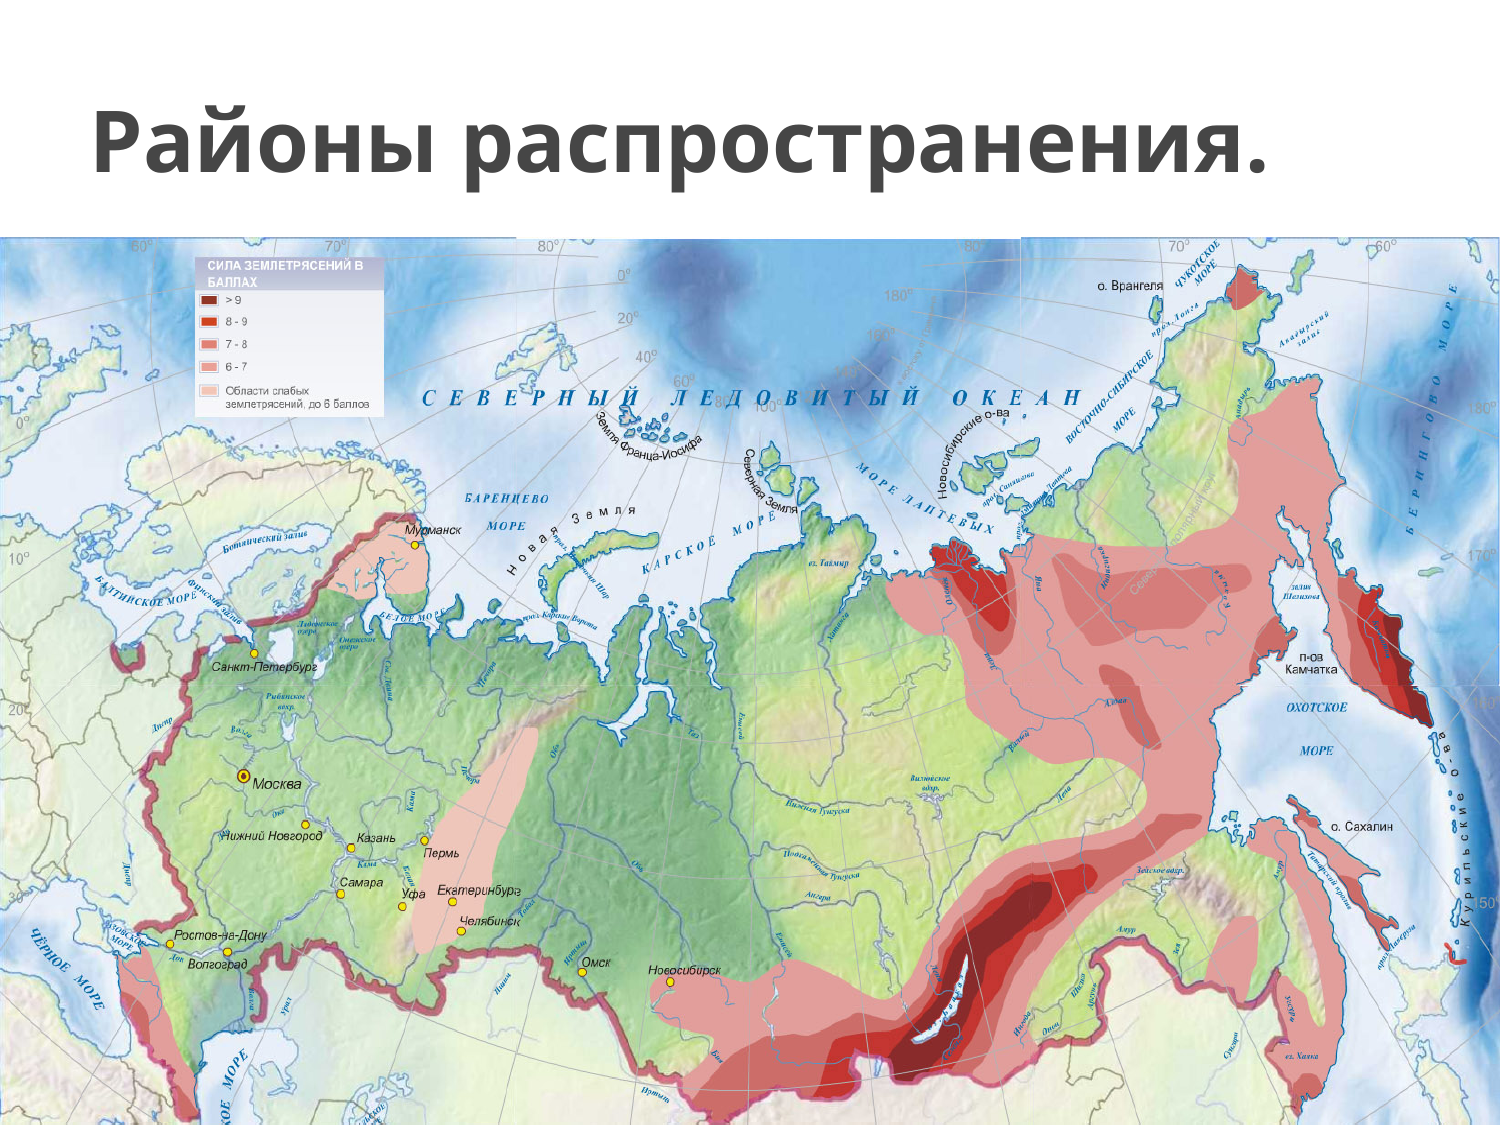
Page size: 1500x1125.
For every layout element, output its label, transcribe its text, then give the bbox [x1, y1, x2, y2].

title Районы распространения. [75, 45, 1425, 233]
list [0, 237, 1500, 1125]
